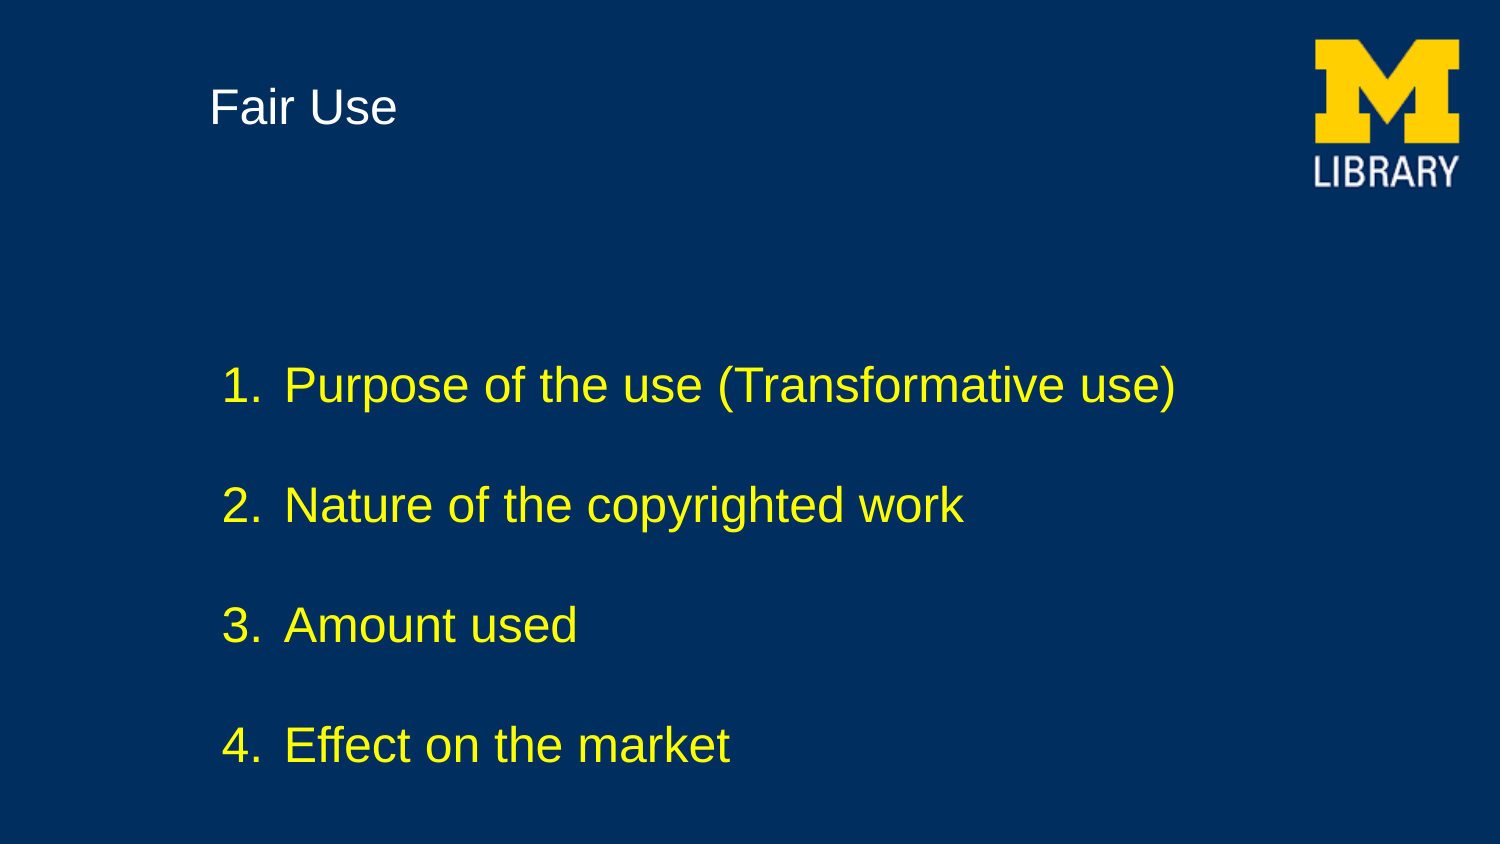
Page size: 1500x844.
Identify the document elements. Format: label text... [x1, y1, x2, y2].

text_box Fair Use [194, 59, 1090, 166]
picture [1274, 0, 1500, 226]
text_box Purpose of the use (Transformative use) Nature of the copyrighted work Amount used Effect on the market [194, 277, 1469, 807]
